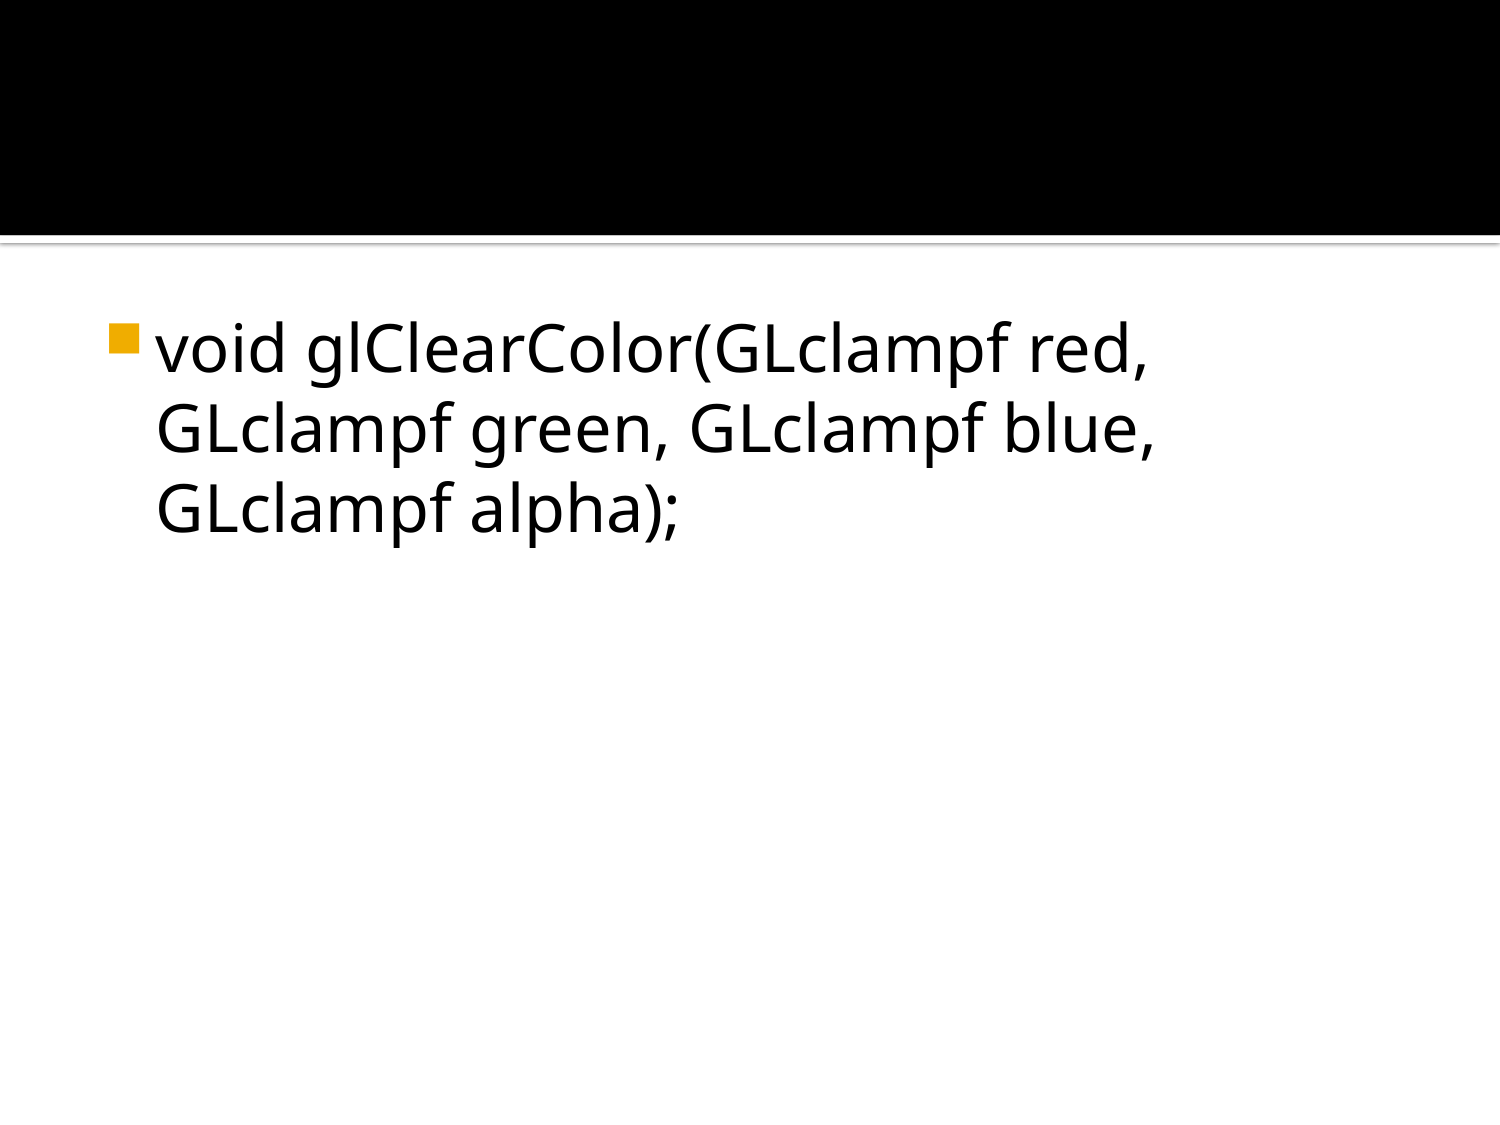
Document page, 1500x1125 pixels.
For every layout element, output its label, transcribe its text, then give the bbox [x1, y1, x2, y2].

list void glClearColor(GLclampf red, GLclampf green, GLclampf blue, GLclampf alpha); [74, 290, 1426, 1051]
